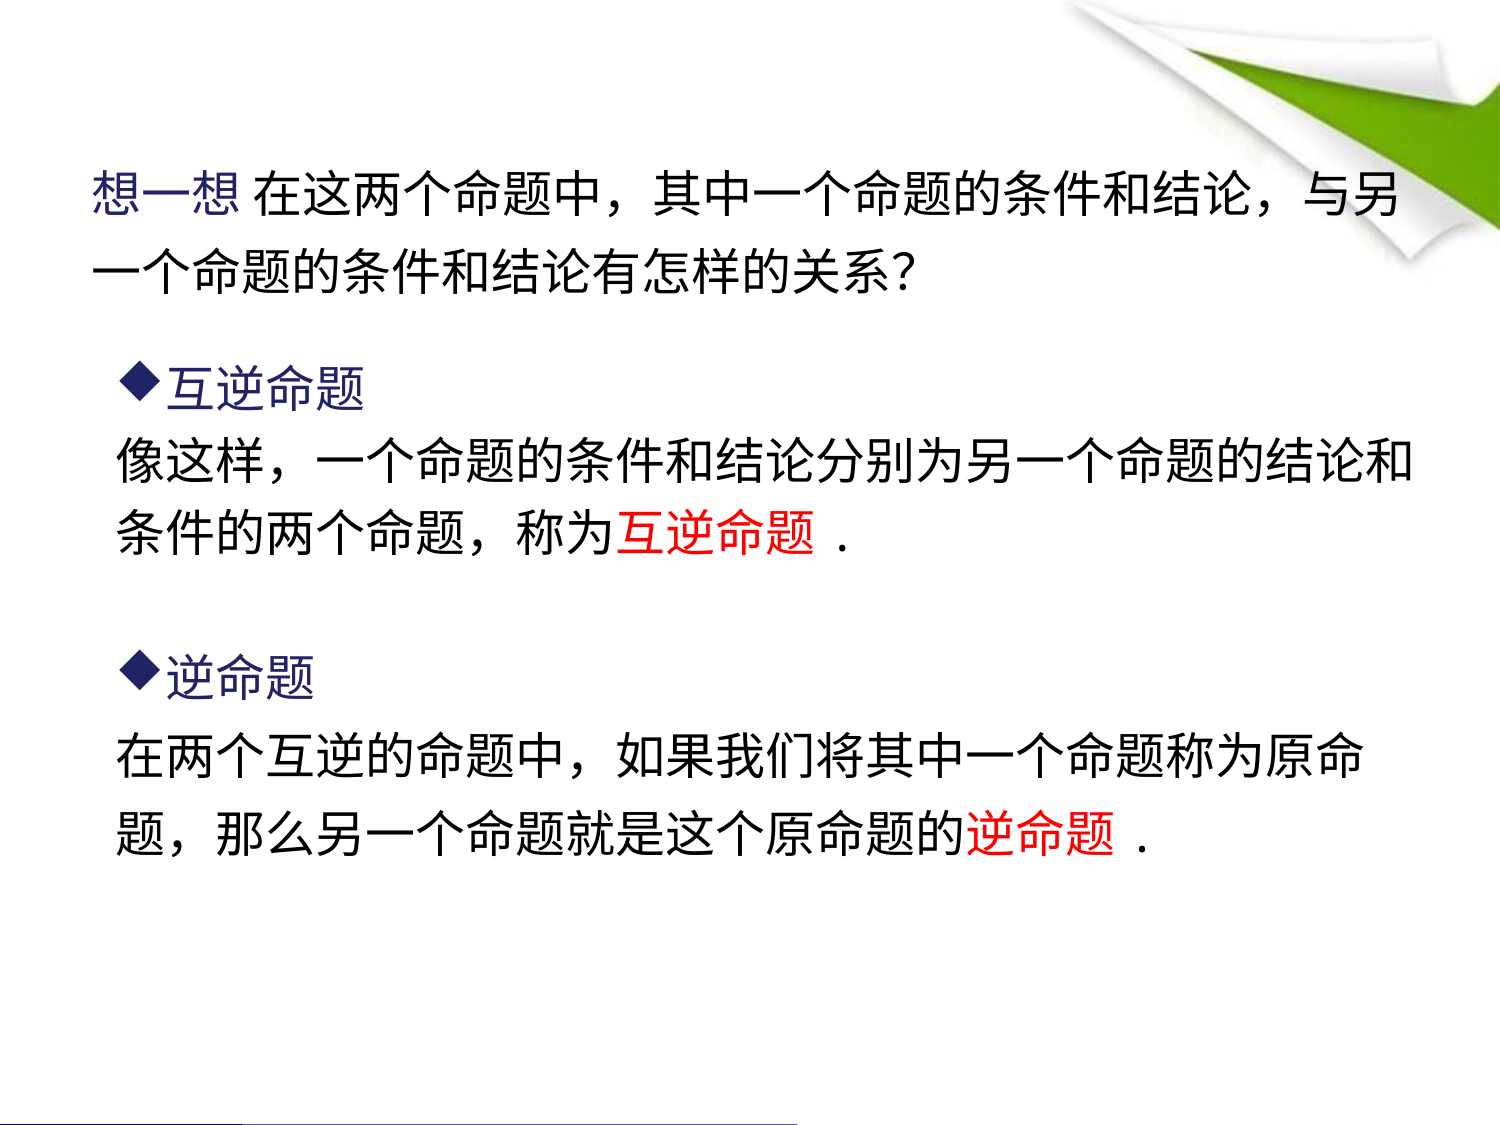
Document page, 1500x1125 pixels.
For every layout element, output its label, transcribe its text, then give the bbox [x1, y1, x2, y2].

text_box 逆命题 在两个互逆的命题中，如果我们将其中一个命题称为原命题，那么另一个命题就是这个原命题的逆命题. [100, 621, 1438, 871]
text_box 想一想 在这两个命题中，其中一个命题的条件和结论，与另一个命题的条件和结论有怎样的关系？ [76, 137, 1452, 308]
picture [0, 0, 1500, 1125]
text_box 互逆命题 像这样，一个命题的条件和结论分别为另一个命题的结论和条件的两个命题，称为互逆命题. [100, 338, 1443, 569]
